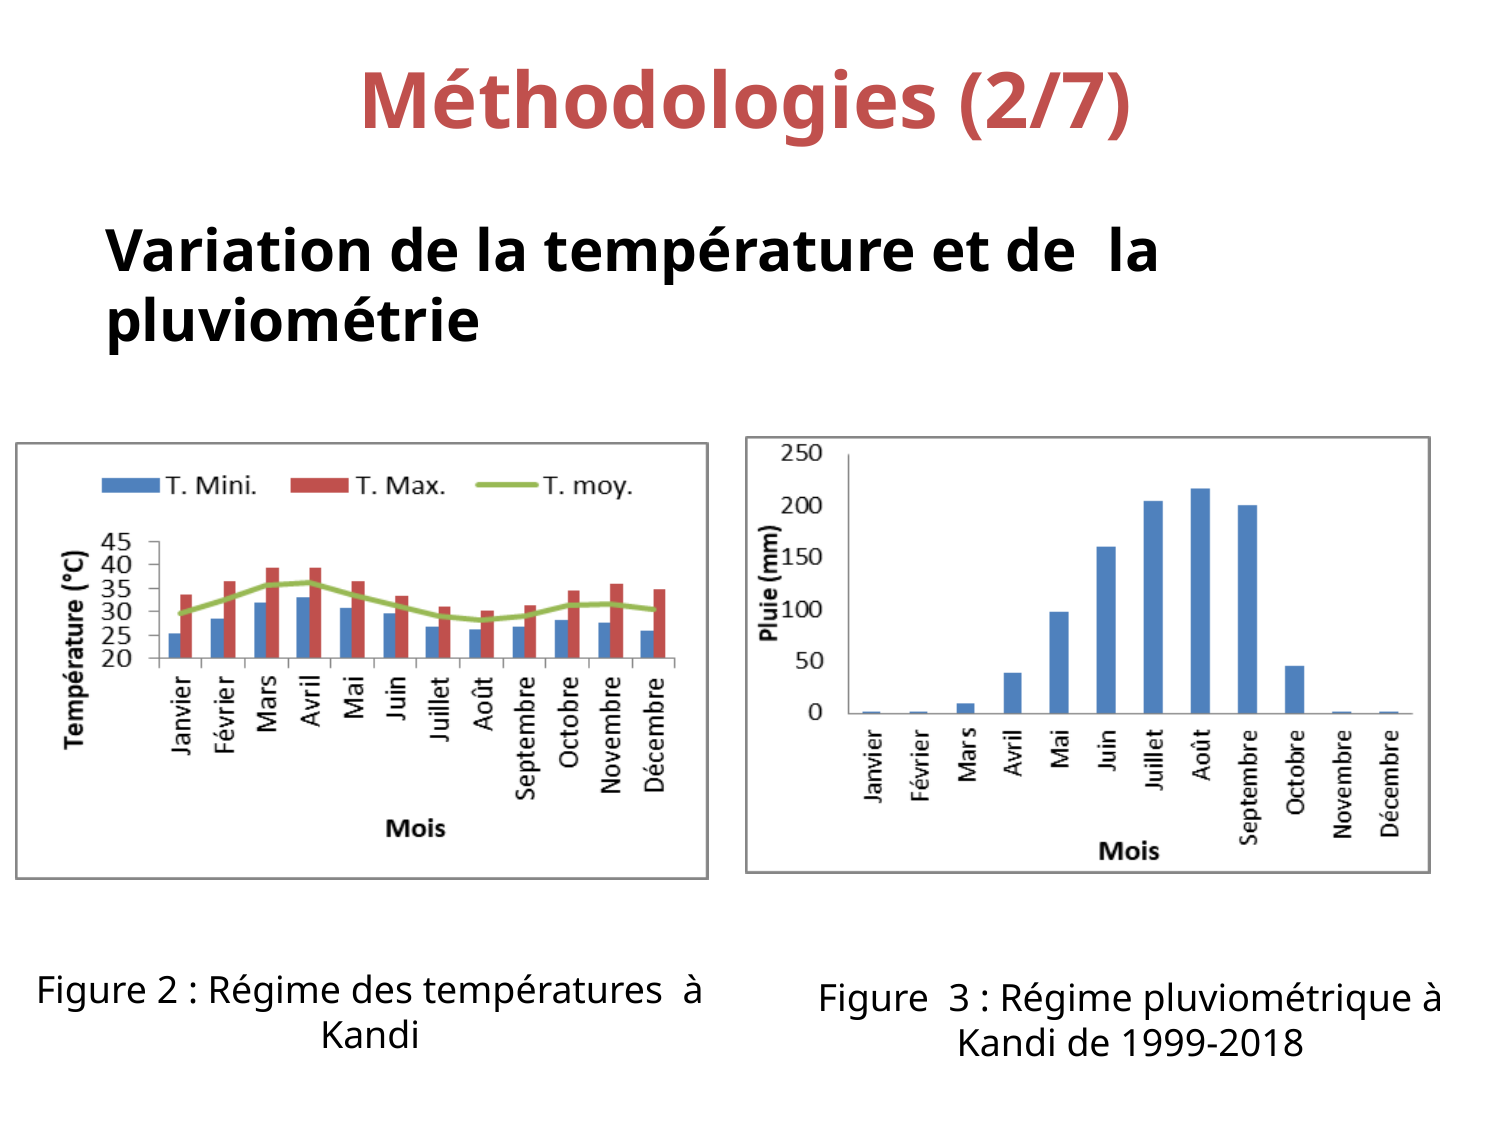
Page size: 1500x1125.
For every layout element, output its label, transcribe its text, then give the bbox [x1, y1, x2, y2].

text_box Figure 3 : Régime pluviométrique à Kandi de 1999-2018 [755, 966, 1500, 1071]
picture [745, 436, 1432, 875]
title Méthodologies (2/7) [108, 42, 1384, 153]
text_box Figure 2 : Régime des températures à Kandi [14, 958, 726, 1063]
text_box Variation de la température et de la pluviométrie [15, 206, 1430, 361]
picture [15, 441, 710, 880]
